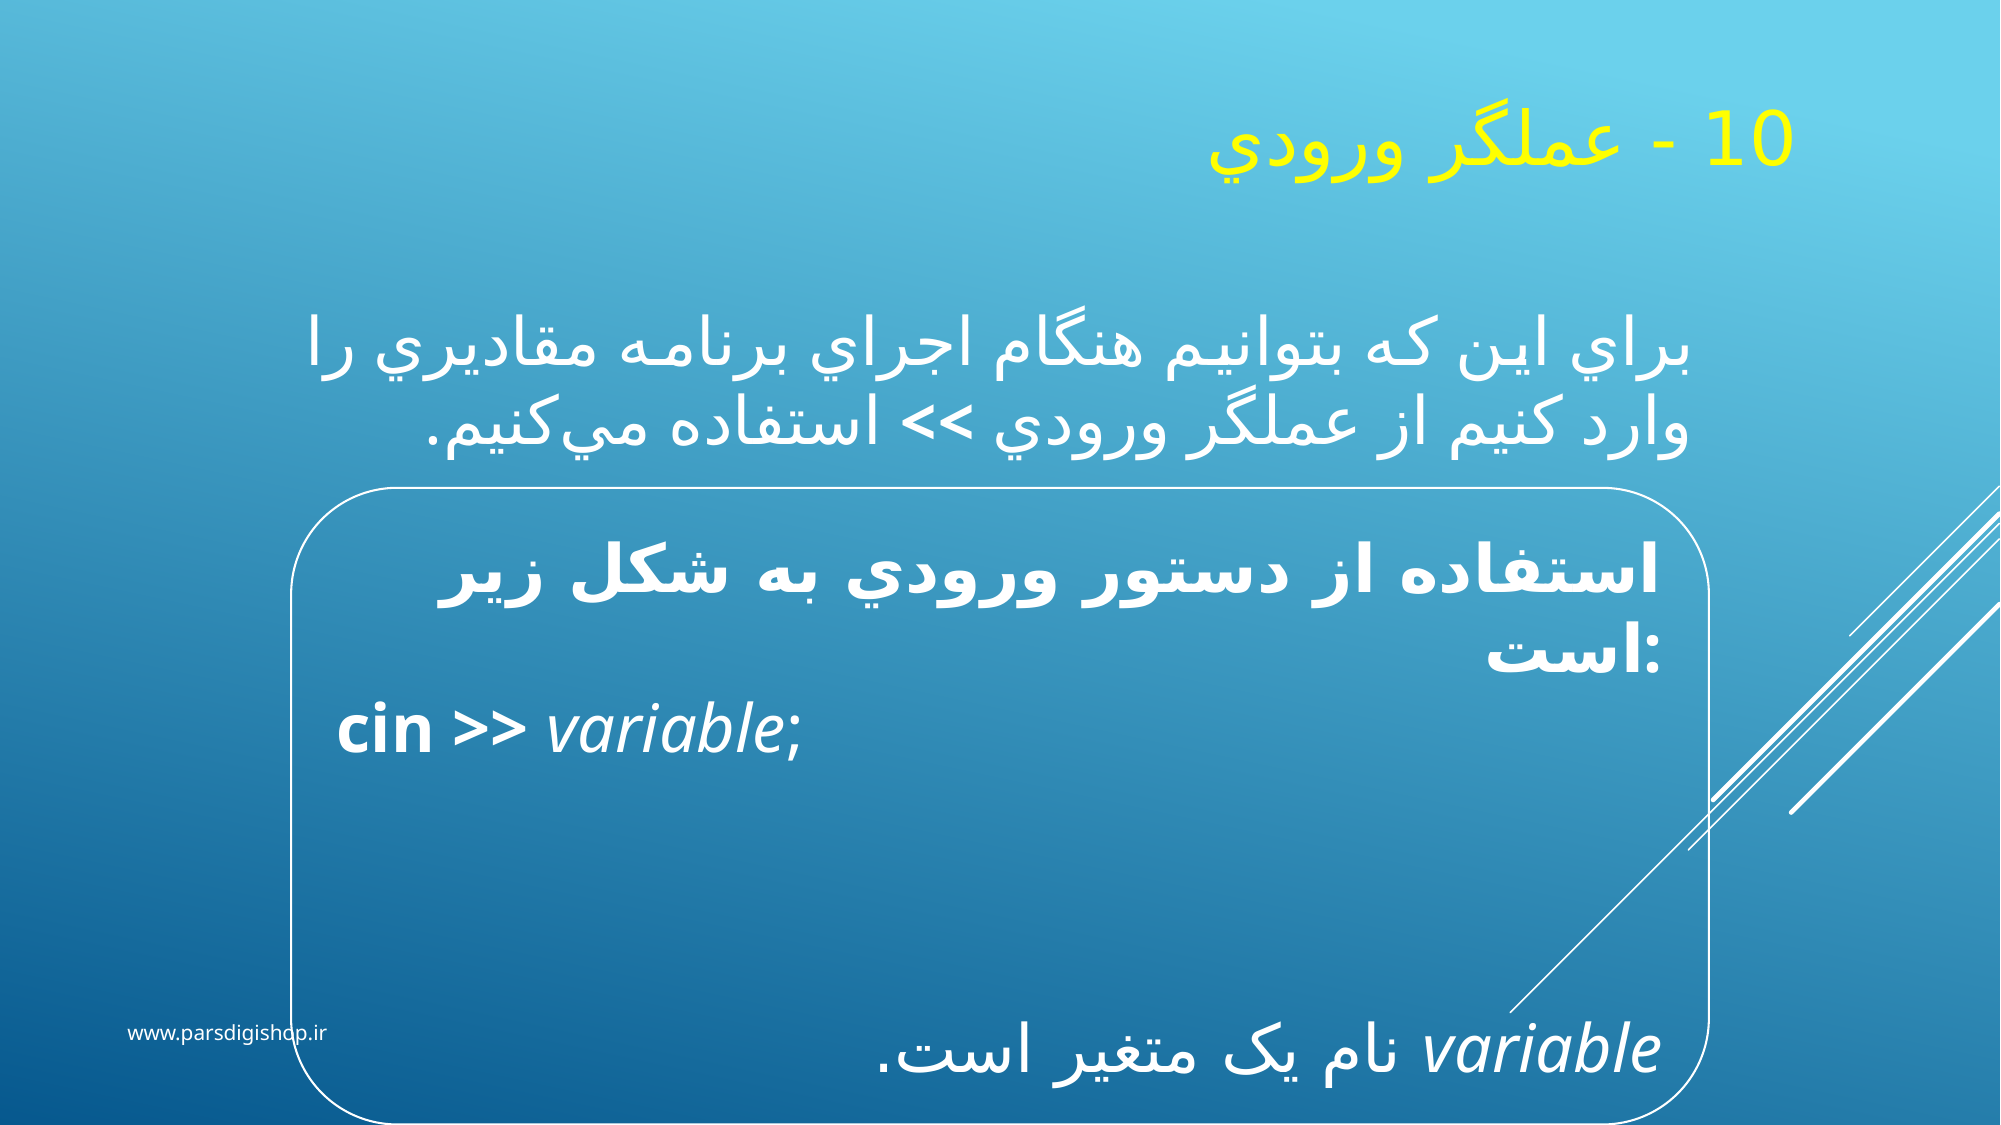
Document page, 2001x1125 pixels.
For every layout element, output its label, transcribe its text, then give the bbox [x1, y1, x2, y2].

text_box براي اين که بتوانيم هنگام اجراي برنامه مقاديري را وارد کنيم از عملگر ورودي >> استفاده مي‌کنيم. [291, 290, 1709, 466]
footer www.parsdigishop.ir [112, 1012, 1350, 1073]
title 10 - عملگر ورودي [1191, 11, 2000, 259]
text_box استفاده از دستور ورودي به شکل زير است: cin >> variable; variable نام يک متغير است. [291, 487, 1709, 1125]
